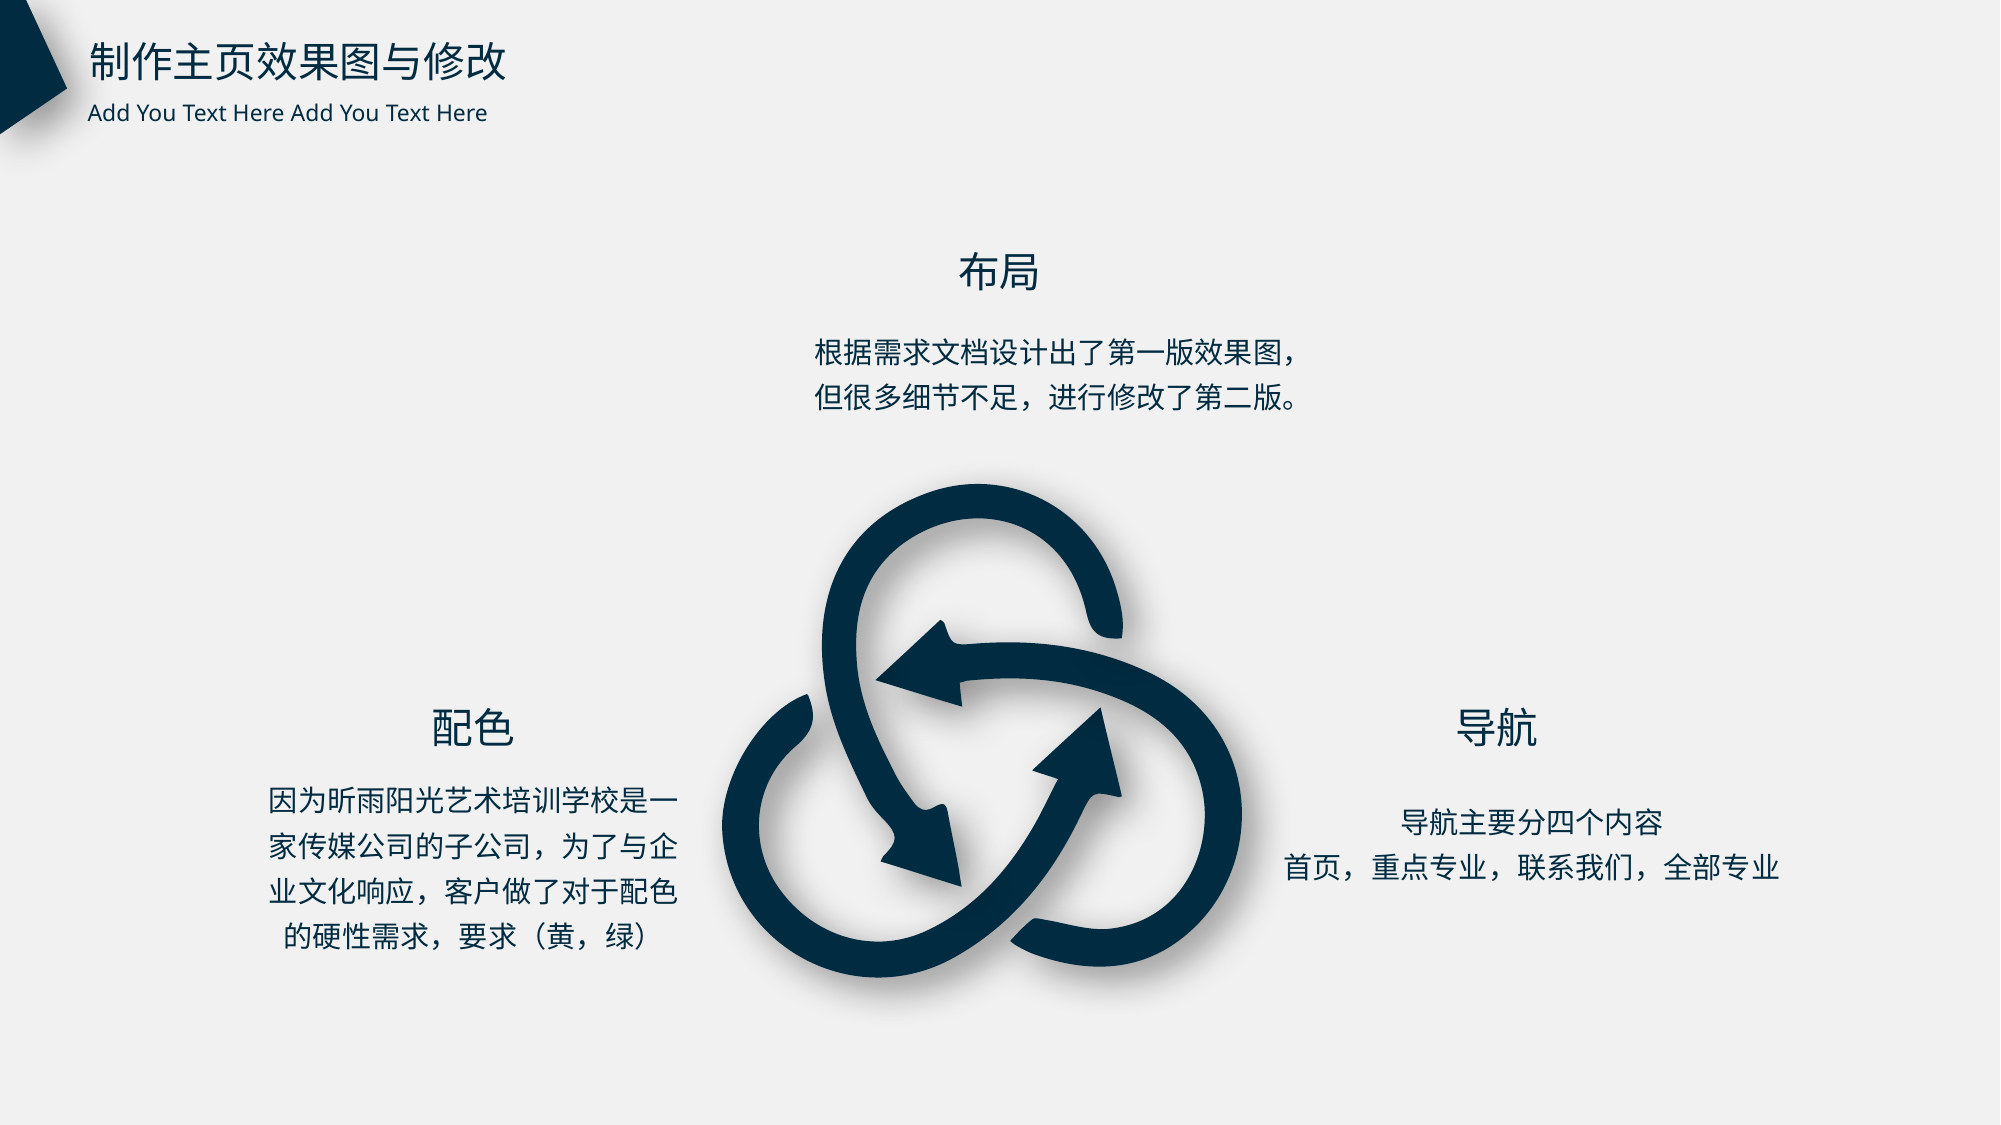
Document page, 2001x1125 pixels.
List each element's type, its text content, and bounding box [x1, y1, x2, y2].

text_box 制作主页效果图与修改 [77, 28, 522, 83]
text_box [722, 694, 1122, 978]
text_box 根据需求文档设计出了第一版效果图， 但很多细节不足，进行修改了第二版。 [788, 316, 1309, 423]
text_box [0, 0, 68, 135]
text_box 配色 [364, 694, 584, 759]
text_box [899, 619, 1242, 967]
text_box 导航 [1387, 694, 1607, 759]
text_box Add You Text Here Add You Text Here [82, 83, 532, 134]
text_box [821, 483, 1123, 887]
text_box 因为昕雨阳光艺术培训学校是一家传媒公司的子公司，为了与企业文化响应，客户做了对于配色的硬性需求，要求（黄，绿） [251, 764, 696, 962]
text_box 导航主要分四个内容 首页，重点专业，联系我们，全部专业 [1265, 786, 1799, 892]
text_box 布局 [890, 238, 1110, 303]
